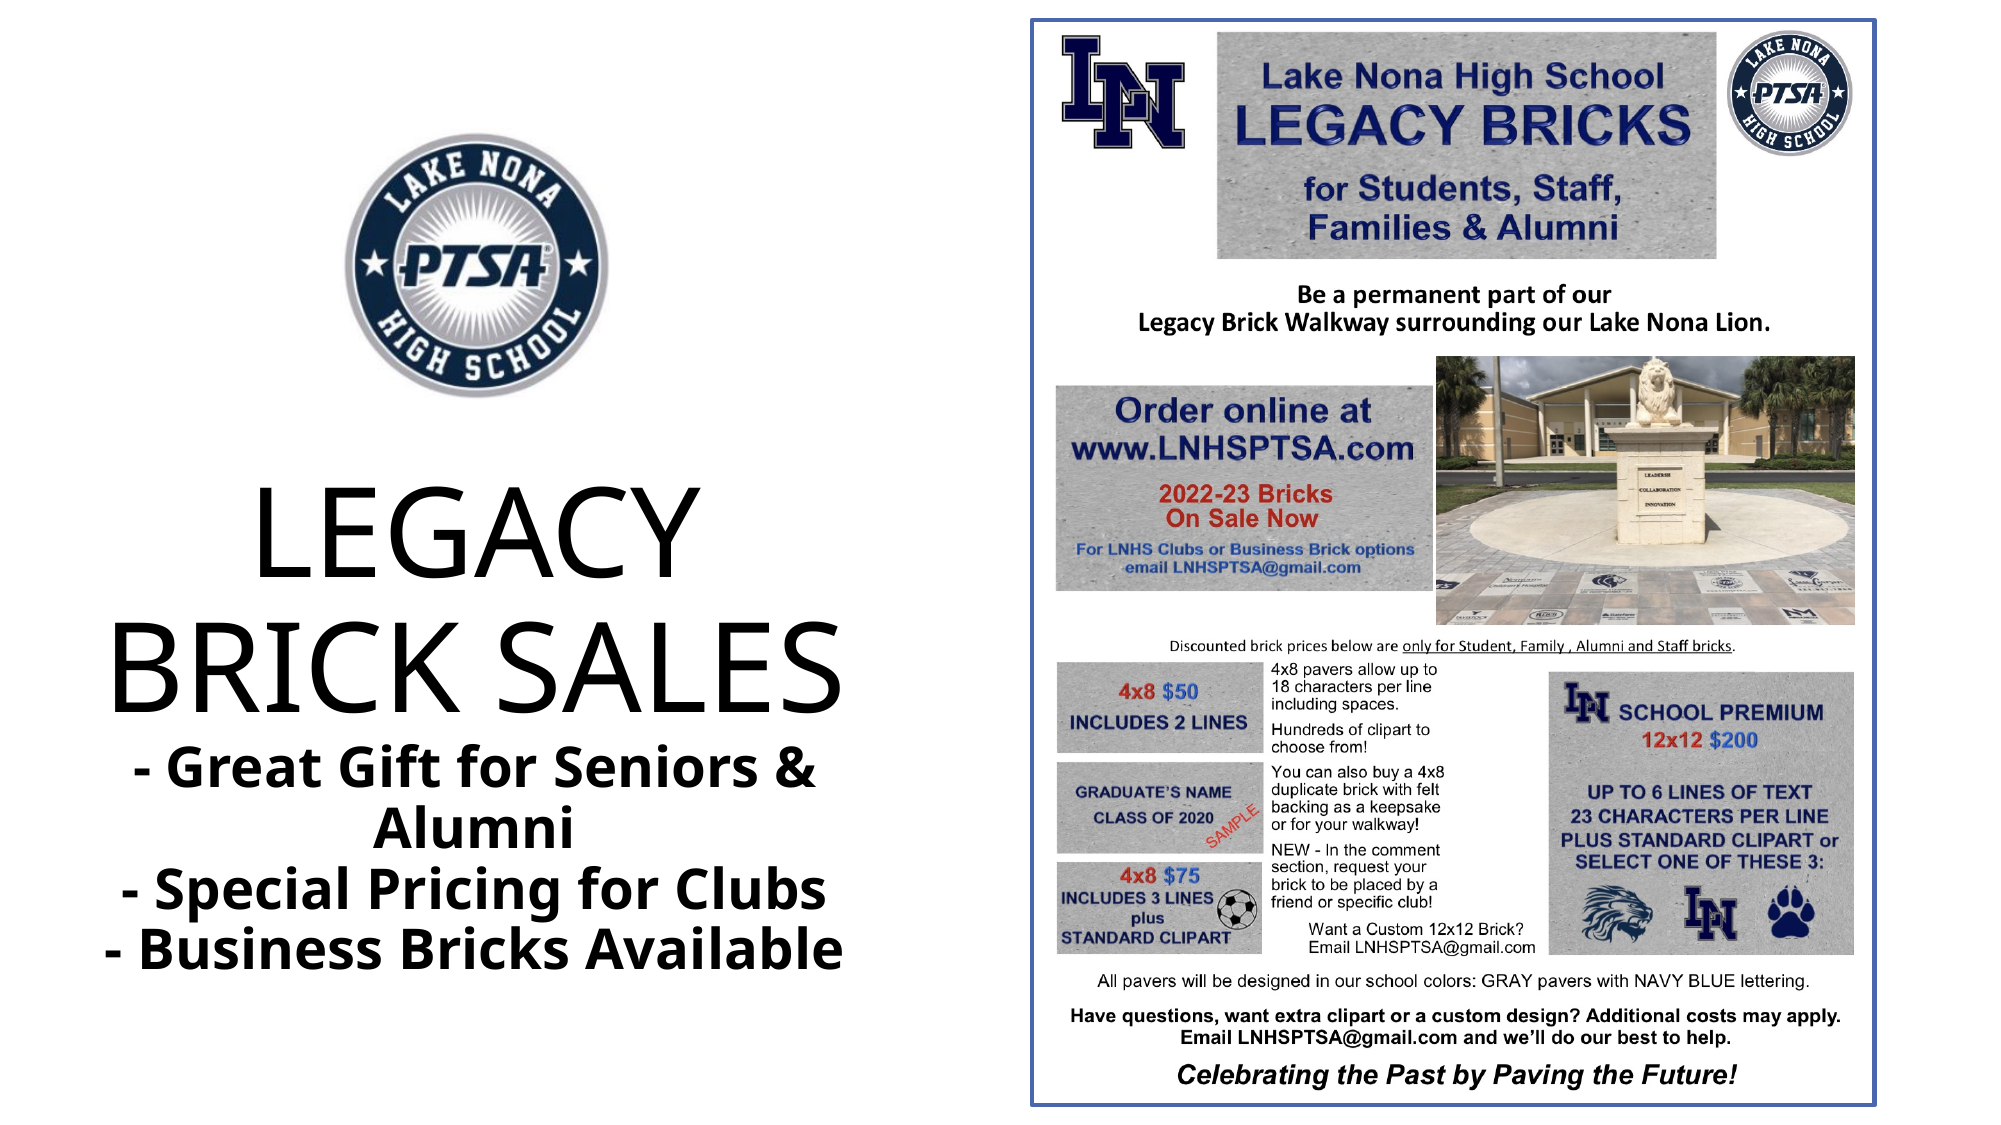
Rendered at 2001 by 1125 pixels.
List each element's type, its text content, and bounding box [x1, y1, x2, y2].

picture [340, 128, 610, 400]
text_box LEGACY BRICK SALES - Great Gift for Seniors & Alumni - Special Pricing for Clubs - Business Bricks Available [40, 461, 910, 996]
picture [1034, 21, 1873, 1104]
